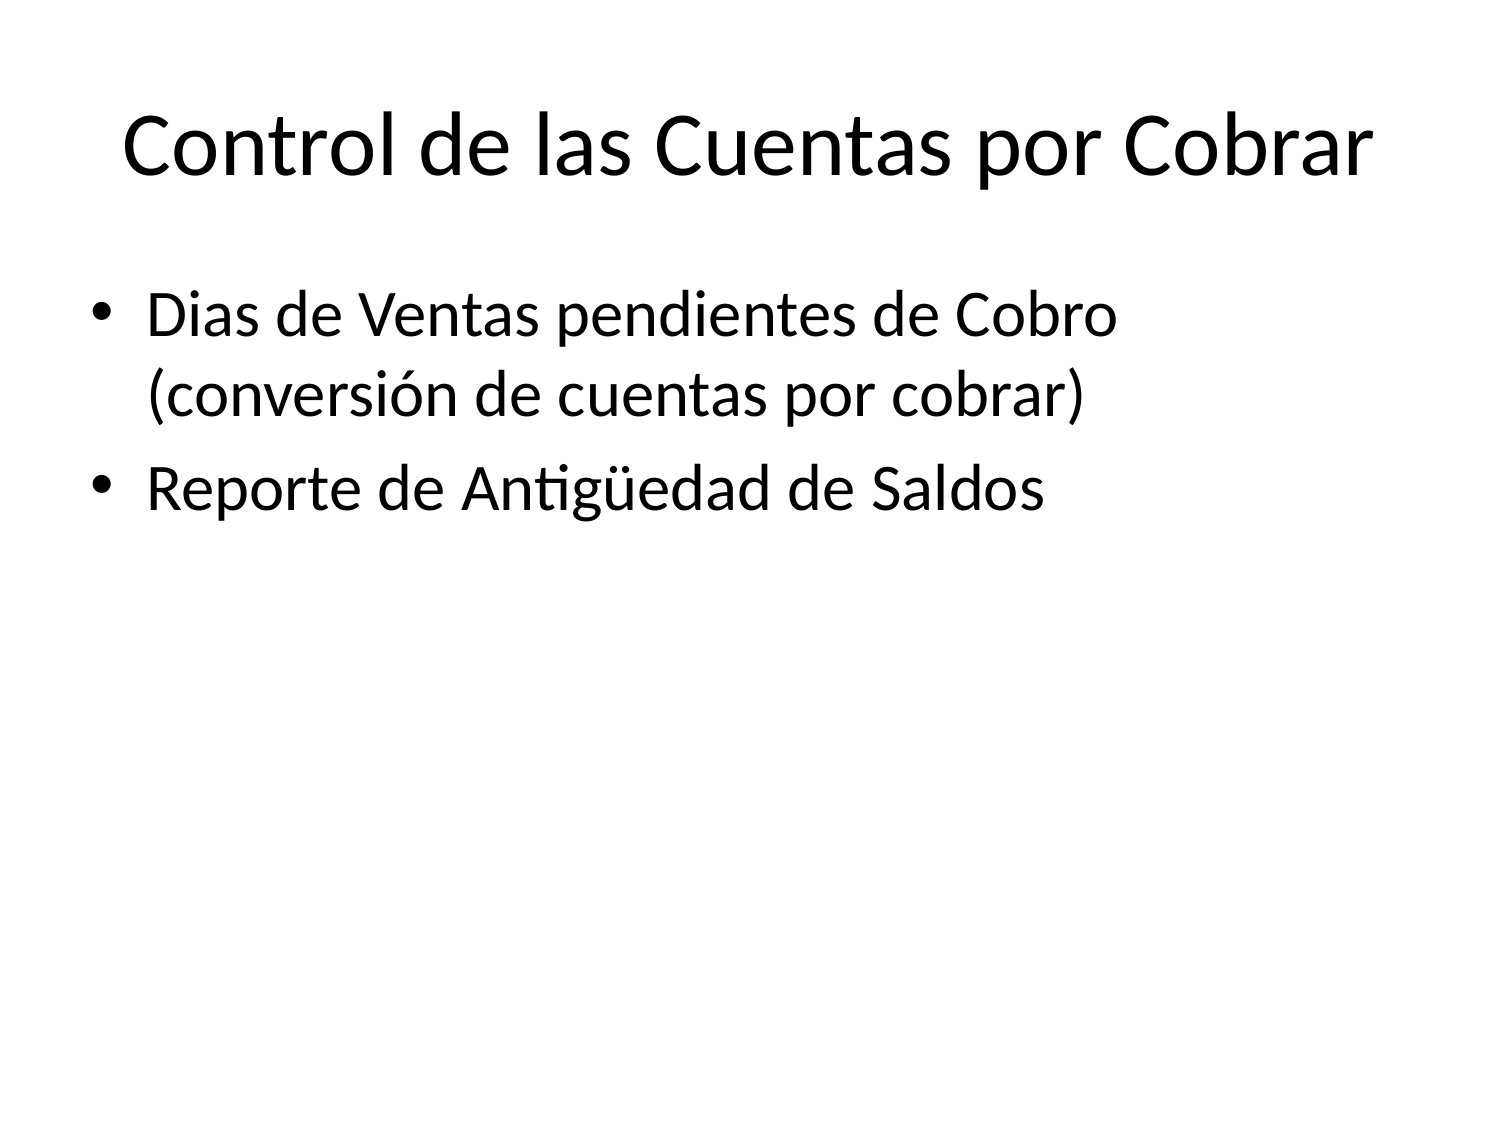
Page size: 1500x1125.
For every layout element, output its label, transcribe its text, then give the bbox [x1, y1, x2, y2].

title Control de las Cuentas por Cobrar [75, 45, 1425, 233]
list Dias de Ventas pendientes de Cobro (conversión de cuentas por cobrar) Reporte de Antigüedad de Saldos [75, 262, 1425, 1005]
